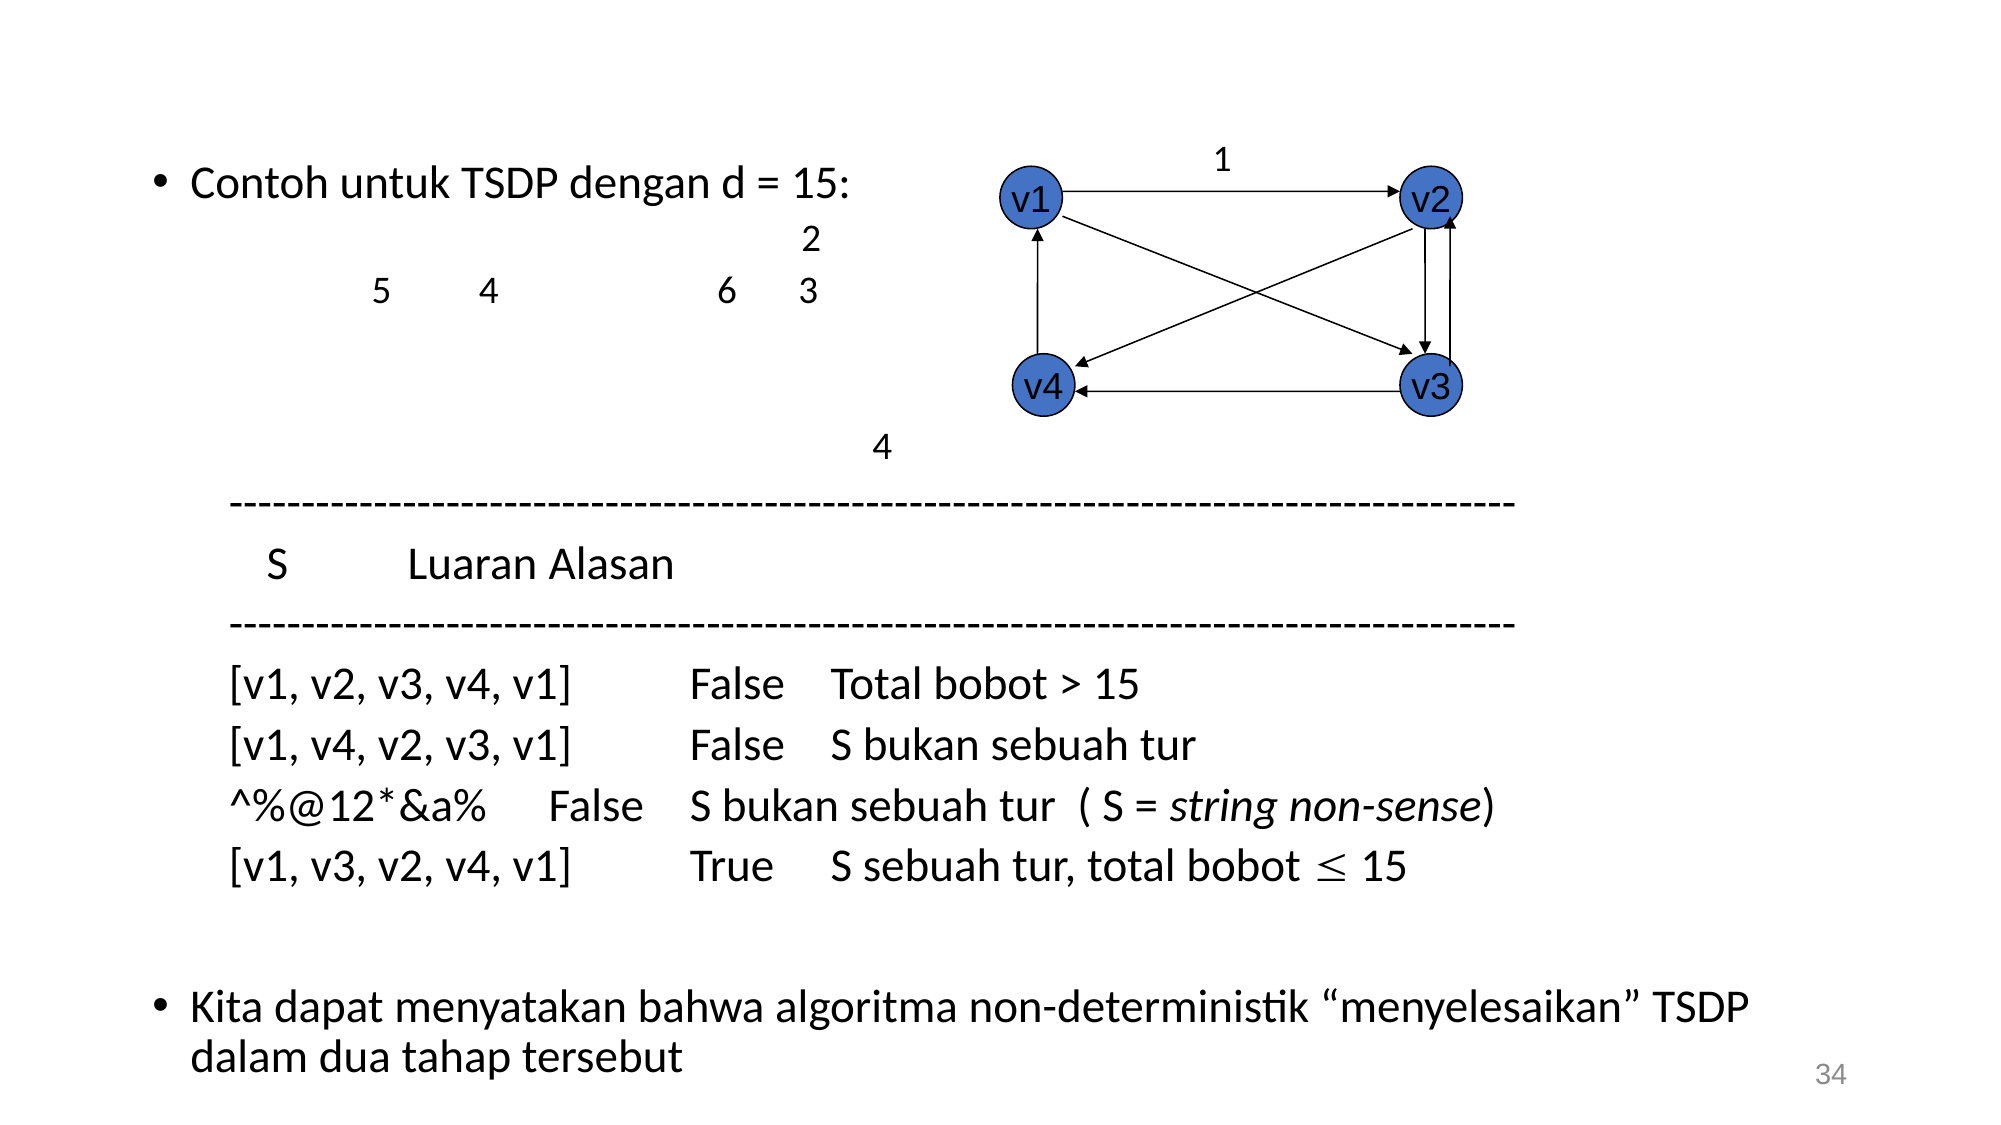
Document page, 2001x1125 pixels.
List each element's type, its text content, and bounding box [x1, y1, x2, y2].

text_box [1418, 228, 1432, 354]
text_box [1031, 228, 1044, 354]
text_box v2 [1399, 166, 1463, 229]
text_box [1443, 216, 1457, 367]
text_box [1062, 185, 1400, 198]
text_box v4 [1012, 353, 1075, 417]
text_box 1 [1197, 126, 1248, 187]
text_box [1062, 216, 1413, 356]
text_box [1074, 293, 1256, 368]
list Contoh untuk TSDP dengan d = 15: 2 5 4 6 3 4 ----------------------------------------------------------------------------------------- S Luaran Alasan ----------------------------------------------------------------------------------------- [v1, v2, v3, v4, v1] False Total bobot > 15 [v1, v4, v2, v3, v1] False S bukan sebuah tur ^%@12*&a% False S bukan sebuah tur ( S = string non-sense) [v1, v3, v2, v4, v1] True S sebuah tur, total bobot  15 Kita dapat menyatakan bahwa algoritma non-deterministik “menyelesaikan” TSDP dalam dua tahap tersebut [137, 149, 1875, 1103]
text_box v3 [1399, 353, 1463, 417]
text_box v1 [999, 166, 1063, 229]
text_box [1074, 385, 1400, 398]
